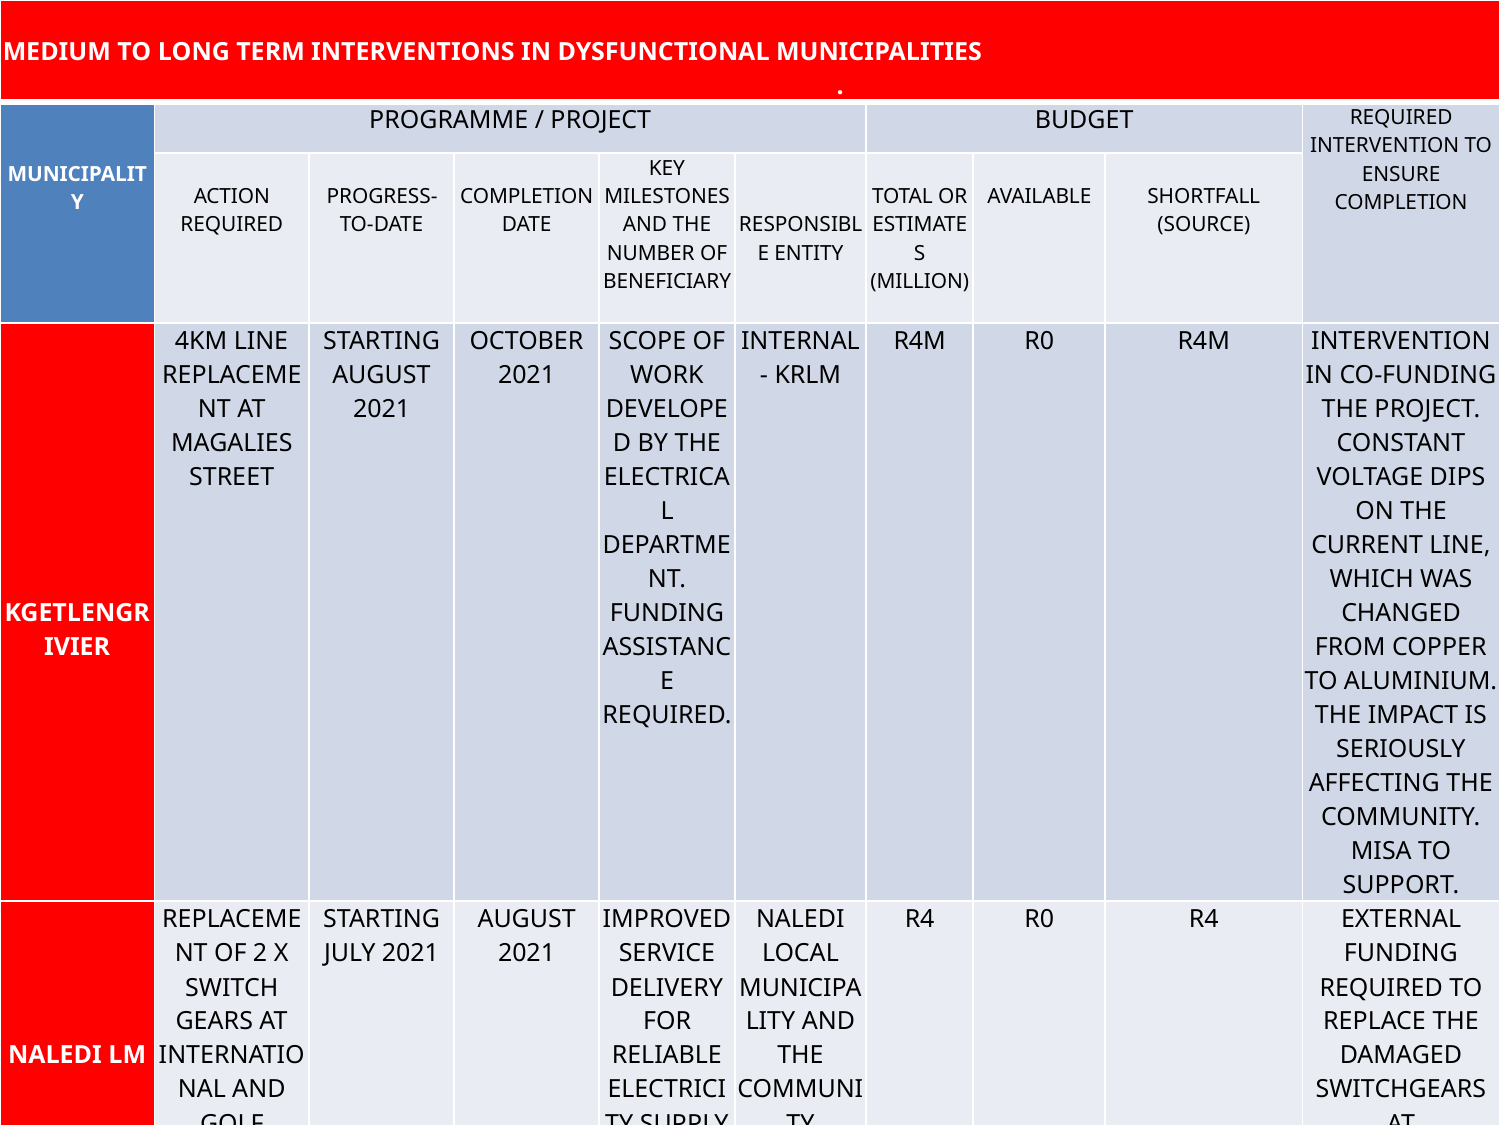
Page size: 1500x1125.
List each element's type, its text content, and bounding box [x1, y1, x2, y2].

table_cell SCOPE OF WORK DEVELOPED BY THE ELECTRICAL DEPARTMENT. FUNDING ASSISTANCE REQUIRED. [600, 324, 734, 900]
table_cell NALEDI LM [1, 902, 154, 1125]
table_cell REPLACEMENT OF 2 X SWITCH GEARS AT INTERNATIONAL AND GOLF COURSE SUBSTATIONS. [155, 902, 308, 1125]
table_cell R4 [867, 902, 972, 1125]
table_cell R4 [1106, 902, 1302, 1125]
table_cell AUGUST 2021 [455, 902, 598, 1125]
table_cell SHORTFALL (SOURCE) [1106, 154, 1302, 322]
table_cell 4KM LINE REPLACEMENT AT MAGALIES STREET [155, 324, 308, 900]
table_cell REQUIRED INTERVENTION TO ENSURE COMPLETION [1303, 105, 1499, 322]
table_cell RESPONSIBLE ENTITY [736, 154, 865, 322]
table_cell STARTING AUGUST 2021 [310, 324, 453, 900]
table_header MEDIUM TO LONG TERM INTERVENTIONS IN DYSFUNCTIONAL MUNICIPALITIES . [1, 1, 1499, 99]
table_cell TOTAL OR ESTIMATES (MILLION) [867, 154, 972, 322]
table_cell INTERVENTION IN CO-FUNDING THE PROJECT. CONSTANT VOLTAGE DIPS ON THE CURRENT LINE, WHICH WAS CHANGED FROM COPPER TO ALUMINIUM. THE IMPACT IS SERIOUSLY AFFECTING THE COMMUNITY. MISA TO SUPPORT. [1303, 324, 1499, 900]
table_cell PROGRAMME / PROJECT [155, 105, 865, 152]
table_cell COMPLETION DATE [455, 154, 598, 322]
table_cell NALEDI LOCAL MUNICIPALITY AND THE COMMUNITY MEMBERS [736, 902, 865, 1125]
table_cell STARTING JULY 2021 [310, 902, 453, 1125]
table_cell IMPROVED SERVICE DELIVERY FOR RELIABLE ELECTRICITY SUPPLY [600, 902, 734, 1125]
table_cell KGETLENGRIVIER [1, 324, 154, 900]
table_cell KEY MILESTONES AND THE NUMBER OF BENEFICIARY [600, 154, 734, 322]
table_cell MUNICIPALITY [1, 105, 154, 322]
table_cell AVAILABLE [974, 154, 1104, 322]
table_cell R0 [974, 902, 1104, 1125]
table_cell PROGRESS-TO-DATE [310, 154, 453, 322]
table_cell BUDGET [867, 105, 1302, 152]
table_cell OCTOBER 2021 [455, 324, 598, 900]
table_cell R4M [867, 324, 972, 900]
table_cell INTERNAL - KRLM [736, 324, 865, 900]
table_cell R0 [974, 324, 1104, 900]
table_cell ACTION REQUIRED [155, 154, 308, 322]
table_cell EXTERNAL FUNDING REQUIRED TO REPLACE THE DAMAGED SWITCHGEARS AT INTERNATIONAL AND GOLF COURSE S/S. MISA TO SUPPORT. [1303, 902, 1499, 1125]
table_cell R4M [1106, 324, 1302, 900]
